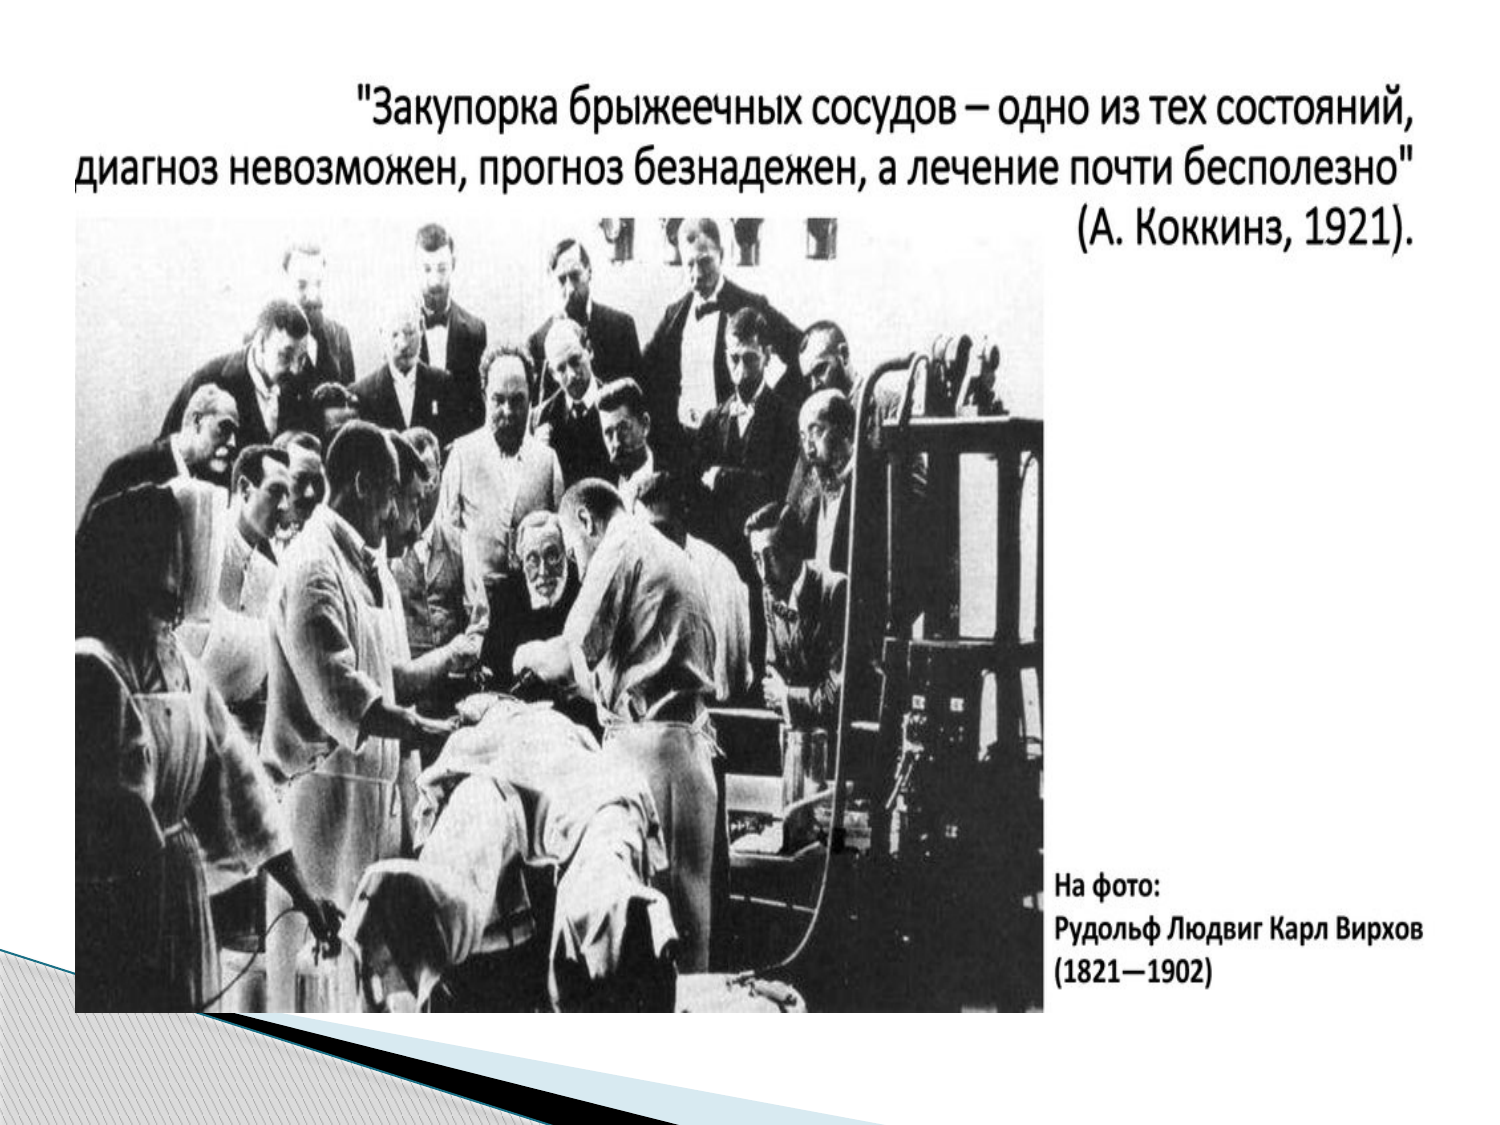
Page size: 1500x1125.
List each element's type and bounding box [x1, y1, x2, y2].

picture [74, 49, 1435, 1013]
